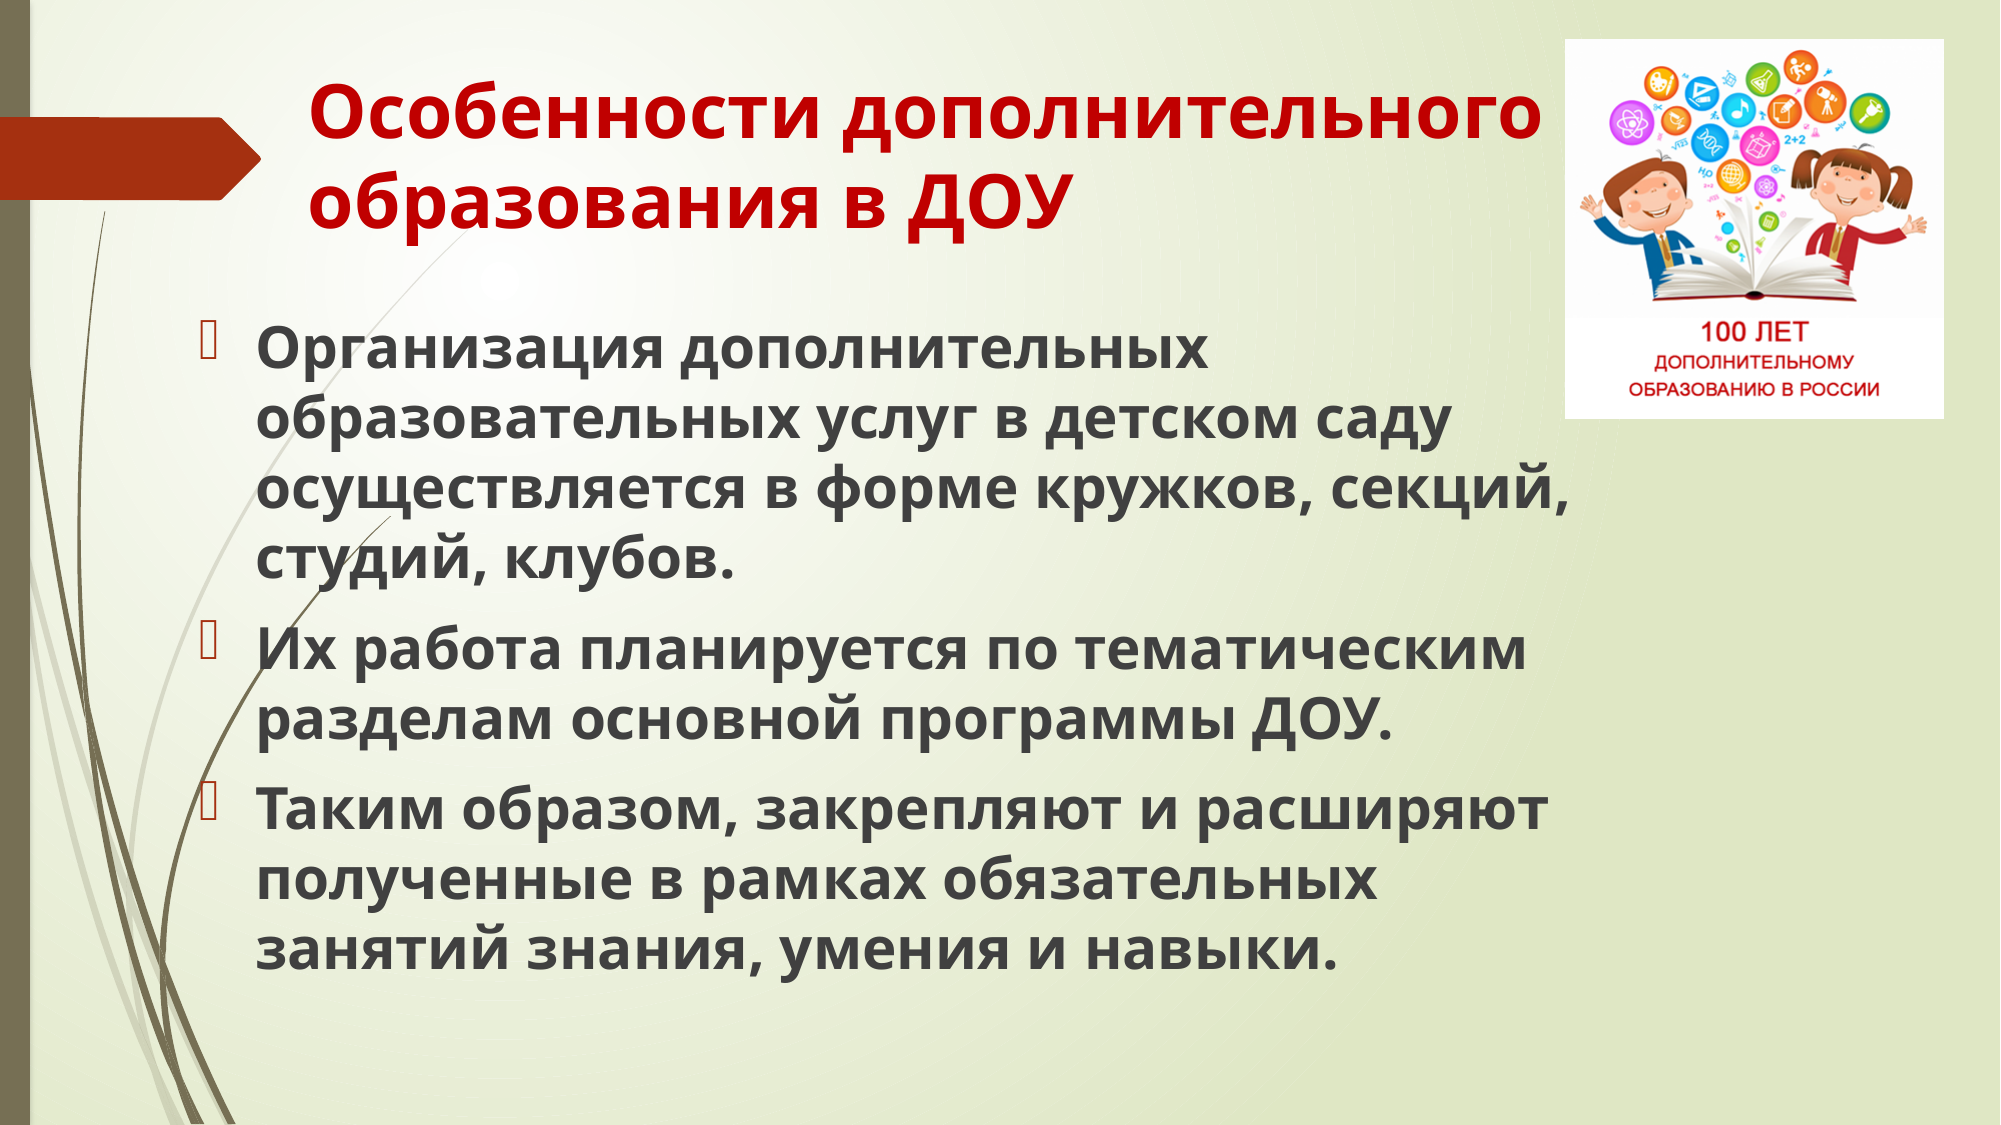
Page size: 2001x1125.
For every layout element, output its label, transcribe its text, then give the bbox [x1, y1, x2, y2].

list Организация дополнительных образовательных услуг в детском саду осуществляется в форме кружков, секций, студий, клубов. Их работа планируется по тематическим разделам основной программы ДОУ. Таким образом, закрепляют и расширяют полученные в рамках обязательных занятий знания, умения и навыки. [184, 303, 1647, 1002]
title Особенности дополнительного образования в ДОУ [292, 55, 1560, 266]
picture [1565, 39, 1944, 420]
